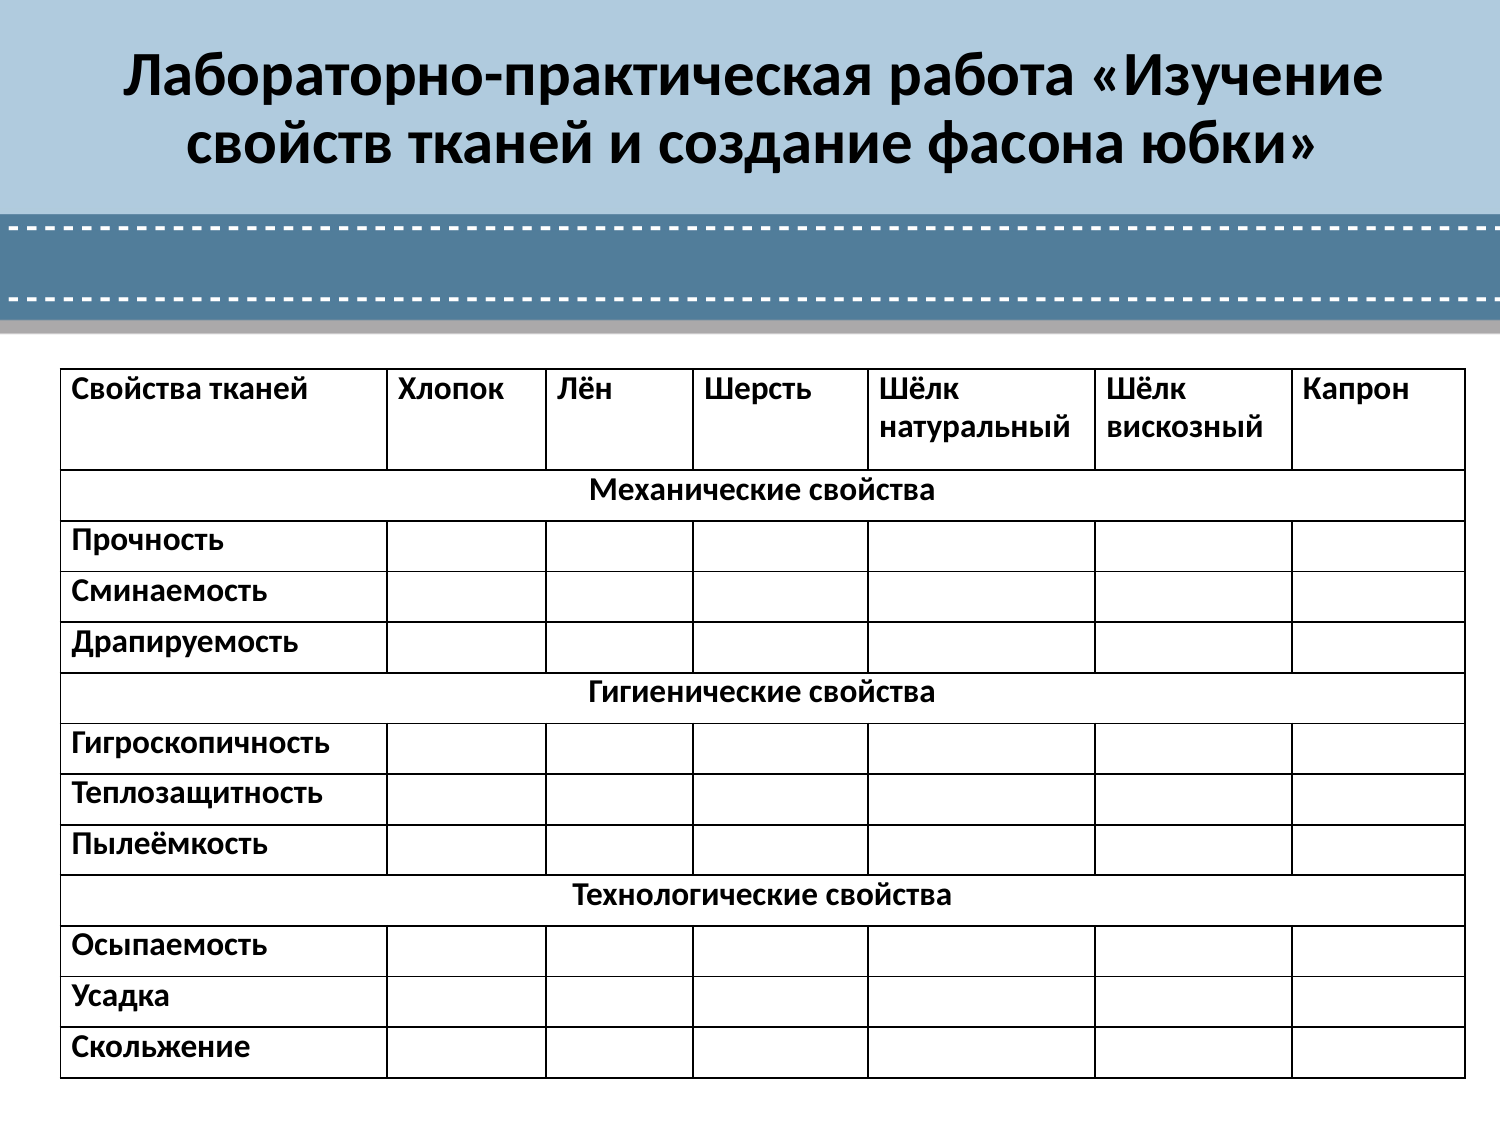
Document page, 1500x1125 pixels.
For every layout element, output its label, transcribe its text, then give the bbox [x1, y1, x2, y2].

table_cell [547, 623, 692, 672]
table_cell [1293, 724, 1464, 773]
table_cell [388, 775, 545, 824]
table_cell Скольжение [61, 1028, 386, 1077]
table_cell [1096, 775, 1291, 824]
table_cell Гигроскопичность [61, 724, 386, 773]
table_cell Сминаемость [61, 572, 386, 621]
table_cell [388, 1028, 545, 1077]
table_cell Гигиенические свойства [61, 674, 1464, 723]
table_cell [1096, 927, 1291, 976]
table_cell [694, 927, 867, 976]
table_cell [1293, 623, 1464, 672]
table_cell Пылеёмкость [61, 826, 386, 874]
table_cell [869, 724, 1094, 773]
table_cell [1293, 927, 1464, 976]
table_cell [547, 1028, 692, 1077]
table_cell [694, 572, 867, 621]
table_cell [869, 977, 1094, 1026]
table_header Хлопок [388, 370, 545, 469]
picture [0, 0, 1500, 1125]
table_cell [869, 927, 1094, 976]
table_cell Теплозащитность [61, 775, 386, 824]
table_cell [388, 977, 545, 1026]
table_cell Прочность [61, 522, 386, 571]
table_header Капрон [1293, 370, 1464, 469]
table_cell [1293, 572, 1464, 621]
table_cell [547, 927, 692, 976]
table_header Лён [547, 370, 692, 469]
table_cell [1096, 1028, 1291, 1077]
table_cell [547, 572, 692, 621]
table_cell [547, 826, 692, 874]
table_cell [547, 977, 692, 1026]
table_cell [694, 724, 867, 773]
table_cell [388, 572, 545, 621]
table_cell [388, 927, 545, 976]
table_cell [1096, 623, 1291, 672]
table_cell [869, 522, 1094, 571]
table_cell [1293, 775, 1464, 824]
table_cell [694, 522, 867, 571]
table_cell [547, 522, 692, 571]
table_cell [694, 977, 867, 1026]
table_cell [694, 826, 867, 874]
table_cell [1293, 826, 1464, 874]
table_cell [869, 826, 1094, 874]
table_cell Осыпаемость [61, 927, 386, 976]
table_cell [1096, 724, 1291, 773]
table_header Шерсть [694, 370, 867, 469]
table_cell [869, 572, 1094, 621]
table_cell [388, 724, 545, 773]
table_cell [694, 1028, 867, 1077]
table_cell [547, 724, 692, 773]
table_cell [1096, 977, 1291, 1026]
table_cell [694, 775, 867, 824]
table_cell Технологические свойства [61, 876, 1464, 925]
table_header Шёлк натуральный [869, 370, 1094, 469]
table_cell [1096, 826, 1291, 874]
table_cell Механические свойства [61, 471, 1464, 520]
table_header Шёлк вискозный [1096, 370, 1291, 469]
table_cell [388, 522, 545, 571]
title Лабораторно-практическая работа «Изучение свойств тканей и создание фасона юбки» [107, 0, 1402, 218]
table_cell Усадка [61, 977, 386, 1026]
table_cell [1293, 977, 1464, 1026]
table_cell [547, 775, 692, 824]
table_cell Драпируемость [61, 623, 386, 672]
table_header Свойства тканей [61, 370, 386, 469]
table_cell [694, 623, 867, 672]
table_cell [1096, 572, 1291, 621]
table_cell [869, 623, 1094, 672]
table_cell [388, 623, 545, 672]
table_cell [1096, 522, 1291, 571]
table_cell [869, 1028, 1094, 1077]
table_cell [869, 775, 1094, 824]
table_cell [1293, 522, 1464, 571]
table_cell [388, 826, 545, 874]
table_cell [1293, 1028, 1464, 1077]
